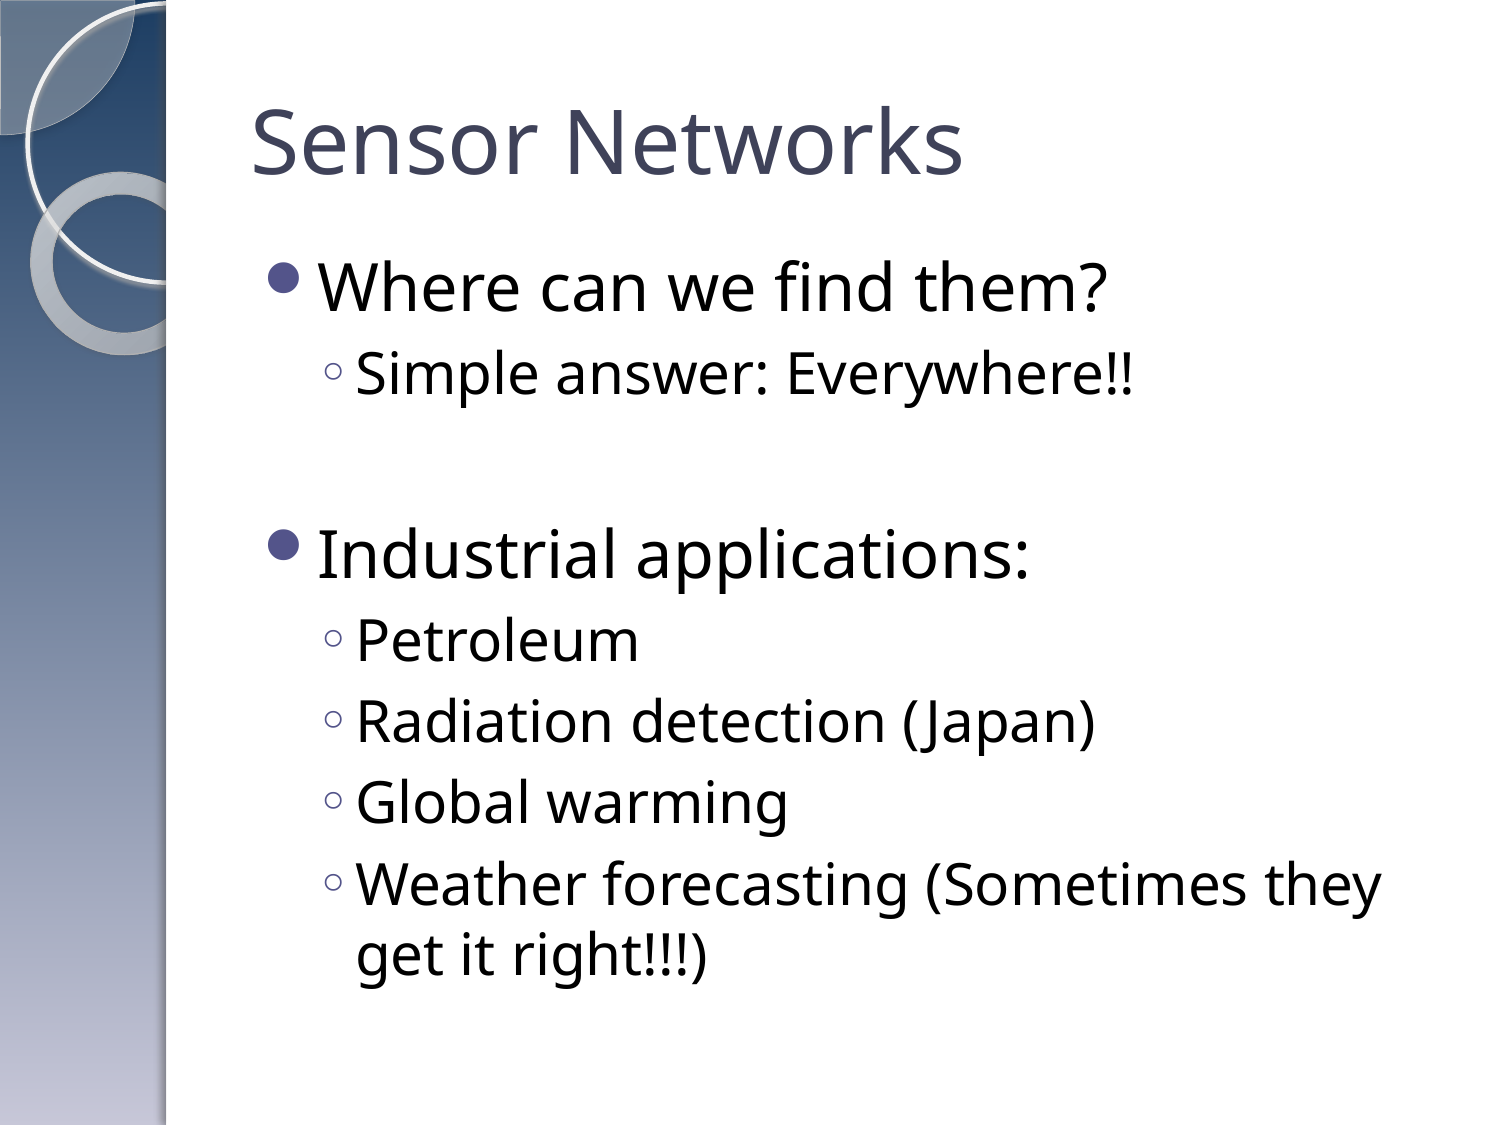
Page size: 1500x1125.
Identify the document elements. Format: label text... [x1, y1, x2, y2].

title Sensor Networks [235, 45, 1466, 233]
list Where can we find them? Simple answer: Everywhere!! Industrial applications: Petroleum Radiation detection (Japan) Global warming Weather forecasting (Sometimes they get it right!!!) [235, 237, 1466, 1025]
